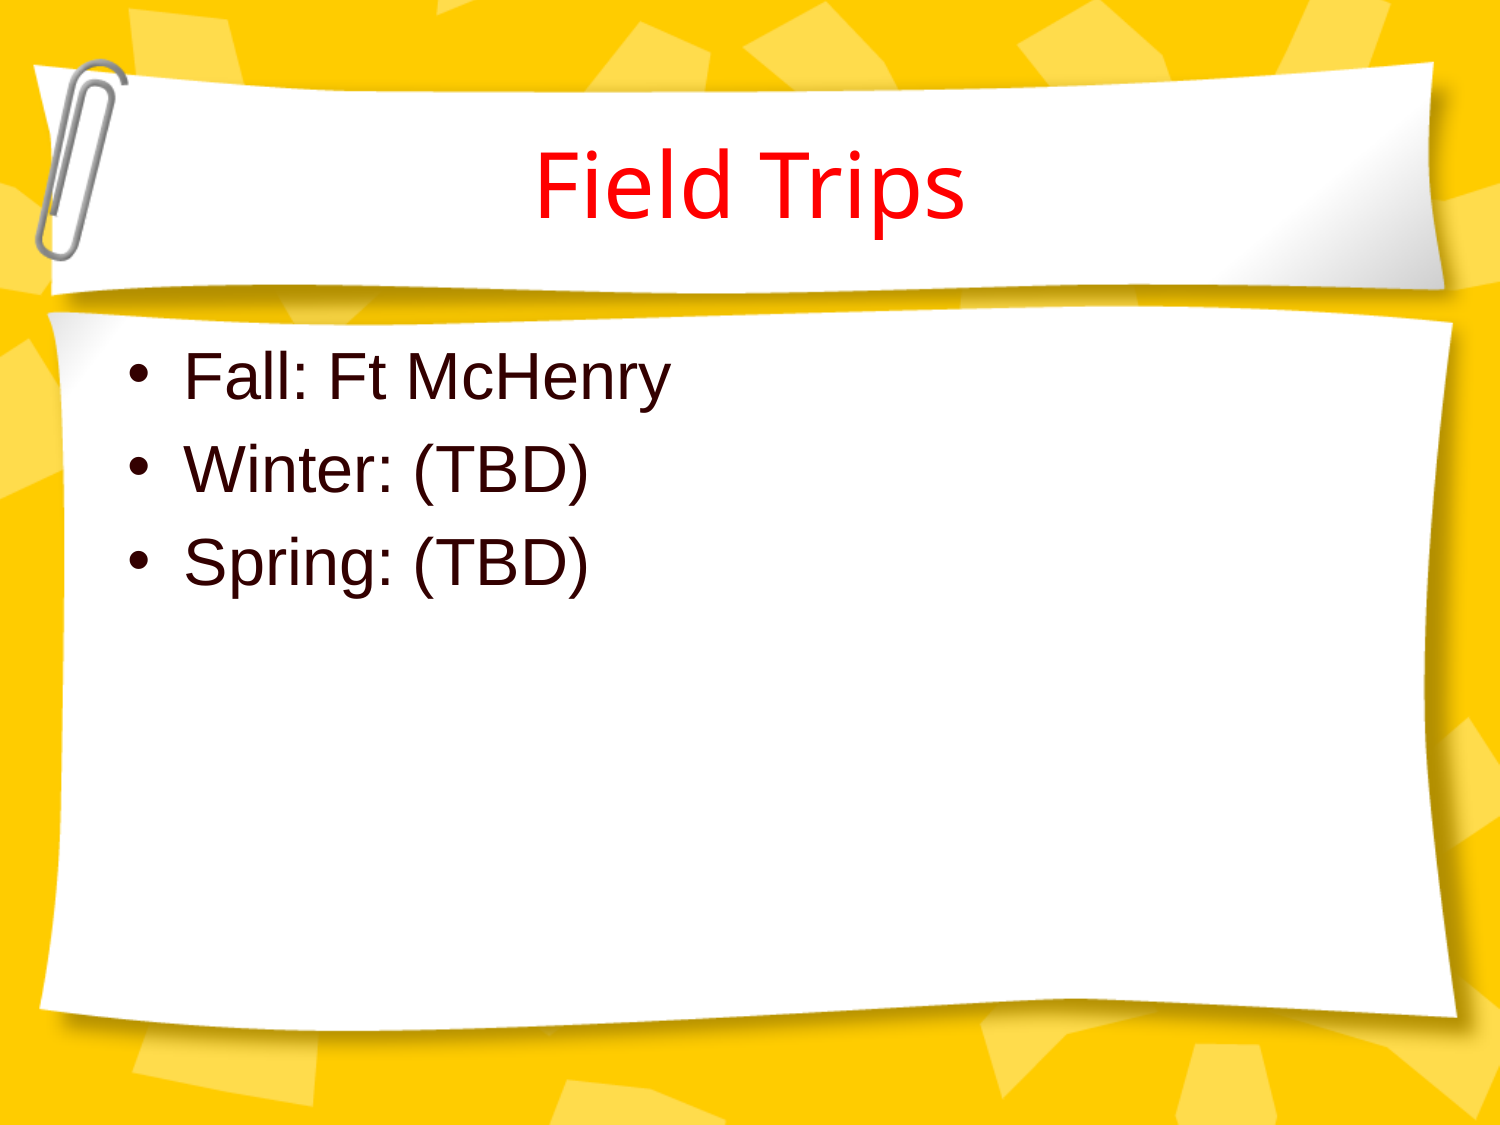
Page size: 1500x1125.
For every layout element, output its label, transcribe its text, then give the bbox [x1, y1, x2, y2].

list Fall: Ft McHenry Winter: (TBD) Spring: (TBD) [112, 324, 1388, 1000]
title Field Trips [113, 87, 1388, 275]
picture [0, 0, 1500, 1125]
